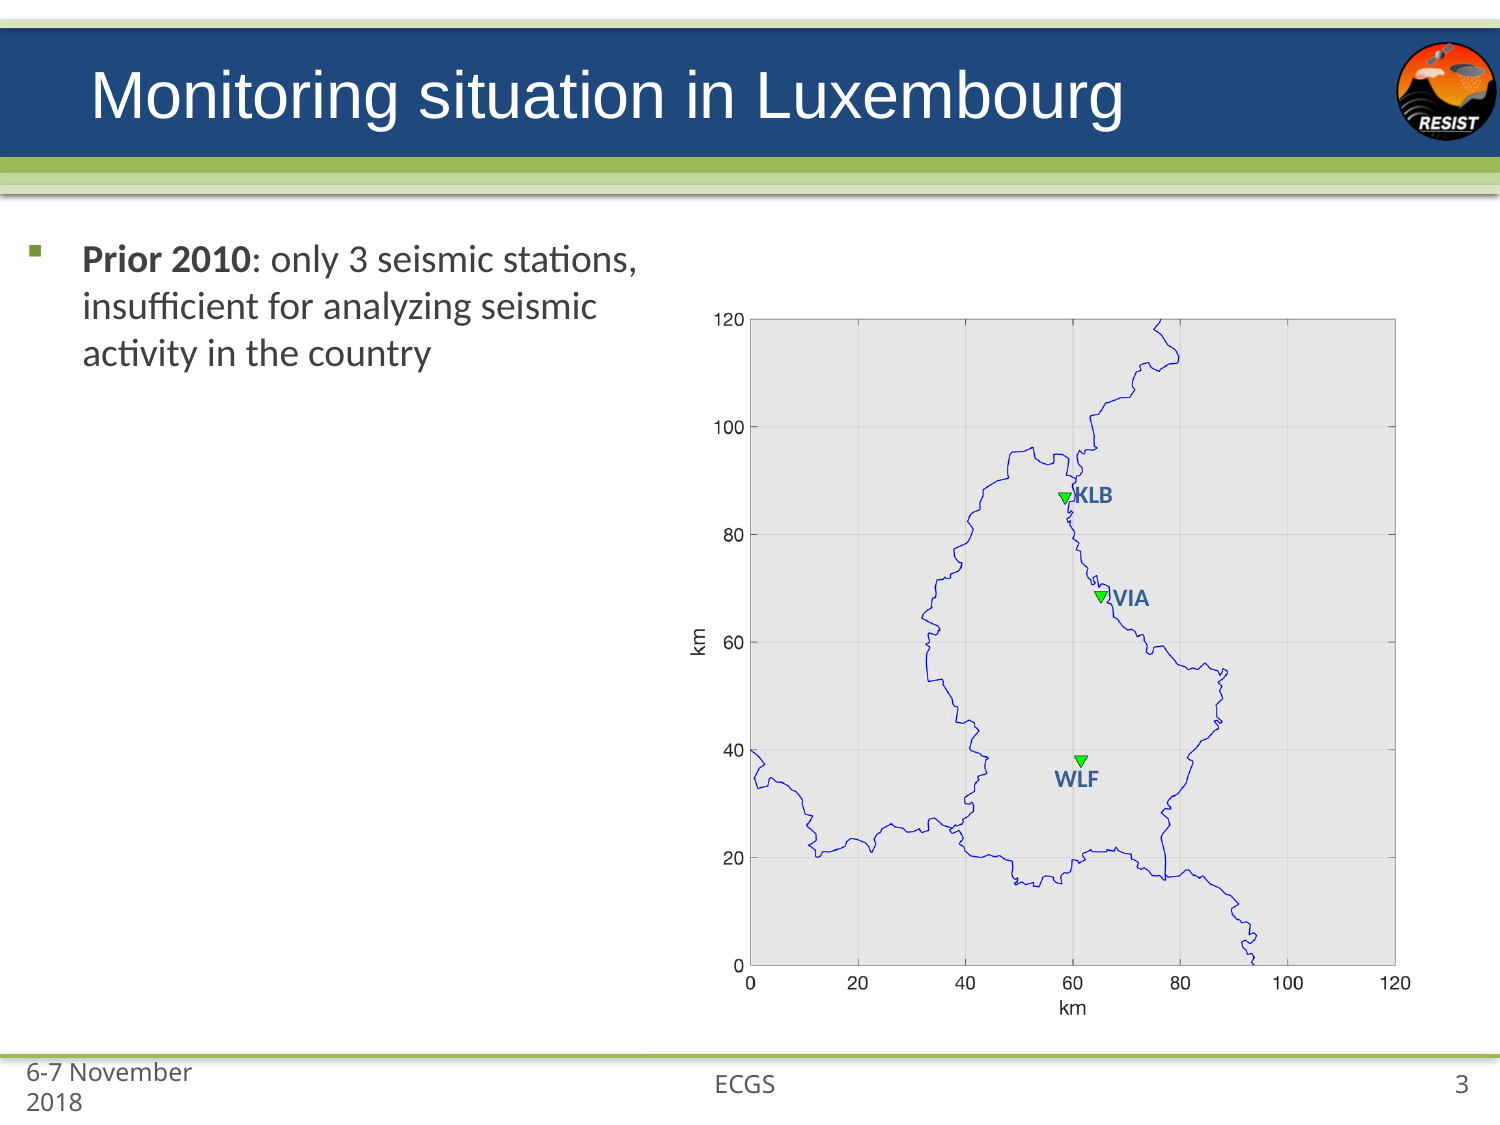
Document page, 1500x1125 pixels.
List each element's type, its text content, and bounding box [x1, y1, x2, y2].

slide_number 3 [1255, 1056, 1485, 1116]
footer ECGS [267, 1056, 1223, 1116]
picture [1396, 39, 1497, 141]
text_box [642, 259, 1475, 1052]
list Prior 2010: only 3 seismic stations, insufficient for analyzing seismic activity in the country [11, 225, 694, 1052]
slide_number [11, 1056, 267, 1116]
title Monitoring situation in Luxembourg [75, 27, 1394, 157]
